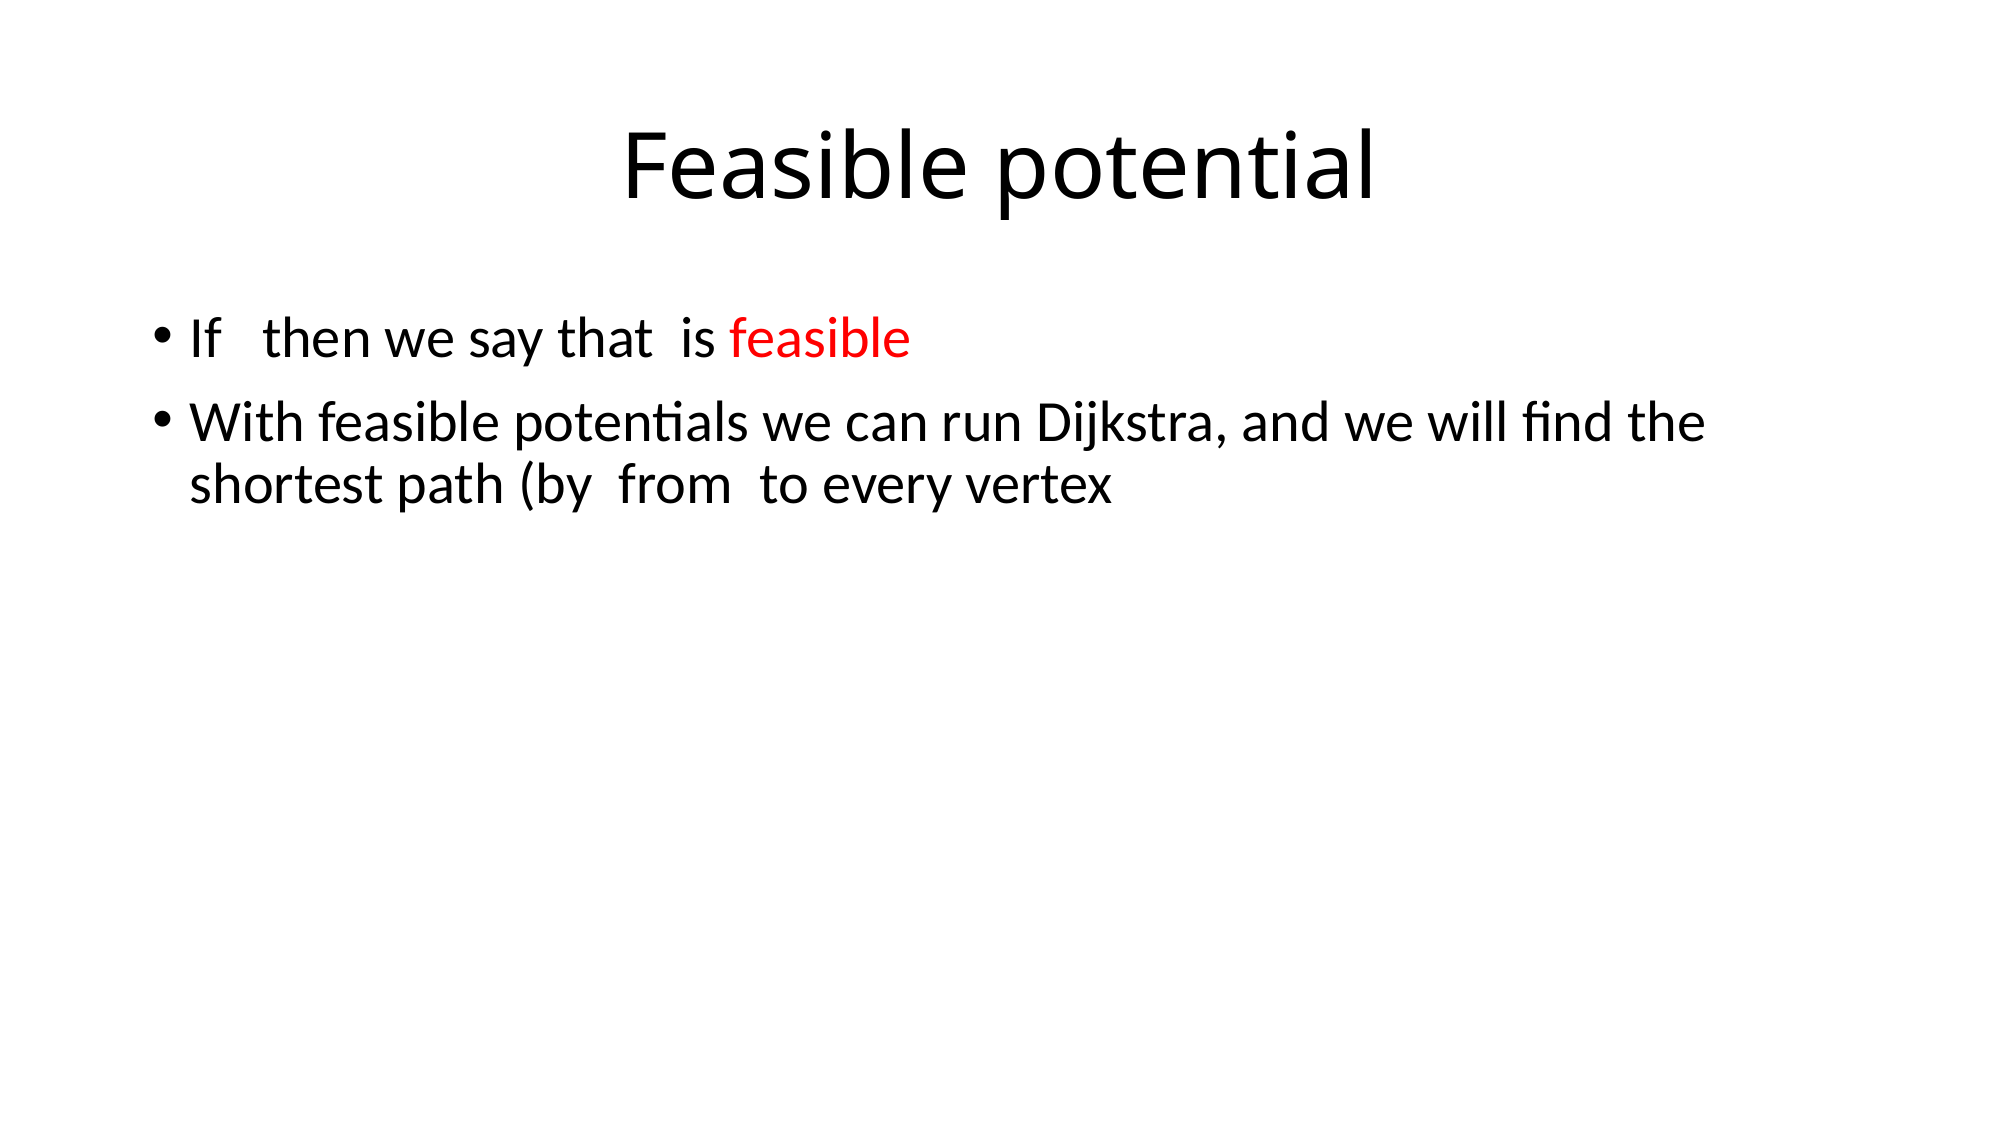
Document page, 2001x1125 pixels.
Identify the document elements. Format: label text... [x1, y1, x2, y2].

title Feasible potential [137, 59, 1863, 278]
